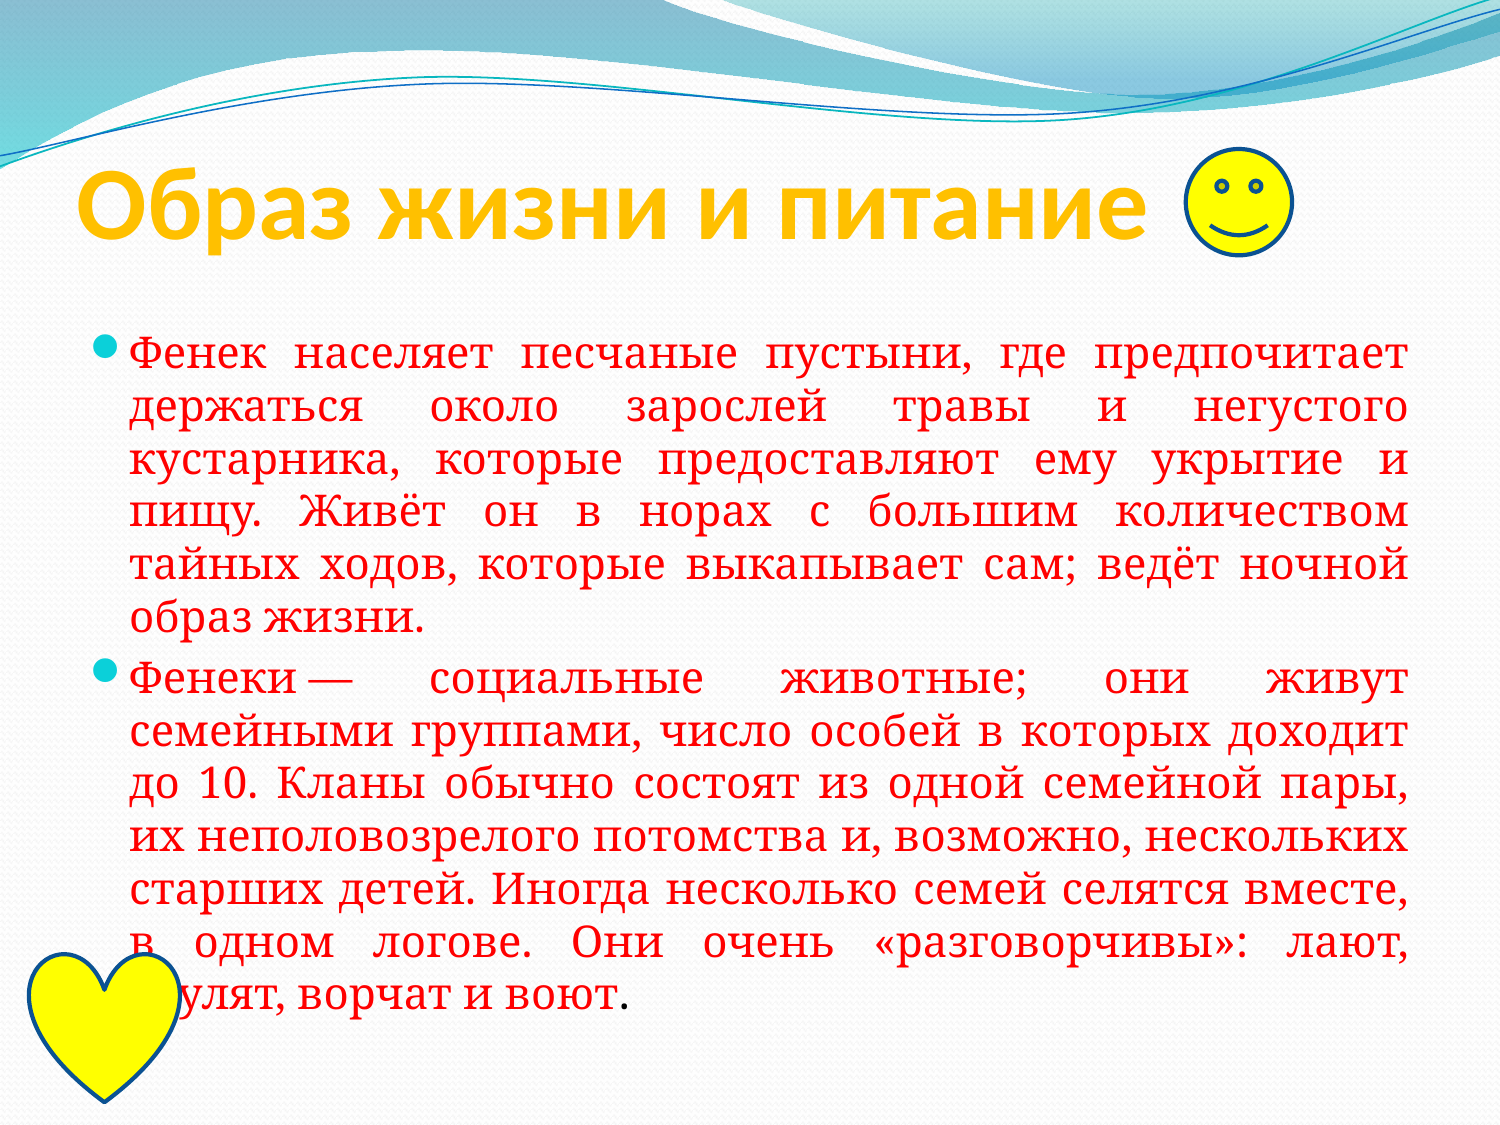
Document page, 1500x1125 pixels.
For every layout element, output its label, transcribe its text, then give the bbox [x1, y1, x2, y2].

title Образ жизни и питание [76, 73, 1427, 261]
text_box [26, 952, 183, 1104]
list Фенек населяет песчаные пустыни, где предпочитает держаться около зарослей травы и негустого кустарника, которые предоставляют ему укрытие и пищу. Живёт он в норах с большим количеством тайных ходов, которые выкапывает сам; ведёт ночной образ жизни. Фенеки — социальные животные; они живут семейными группами, число особей в которых доходит до 10. Кланы обычно состоят из одной семейной пары, их неполовозрелого потомства и, возможно, нескольких старших детей. Иногда несколько семей селятся вместе, в одном логове. Они очень «разговорчивы»: лают, скулят, ворчат и воют. [75, 317, 1425, 1038]
text_box [1183, 146, 1295, 258]
